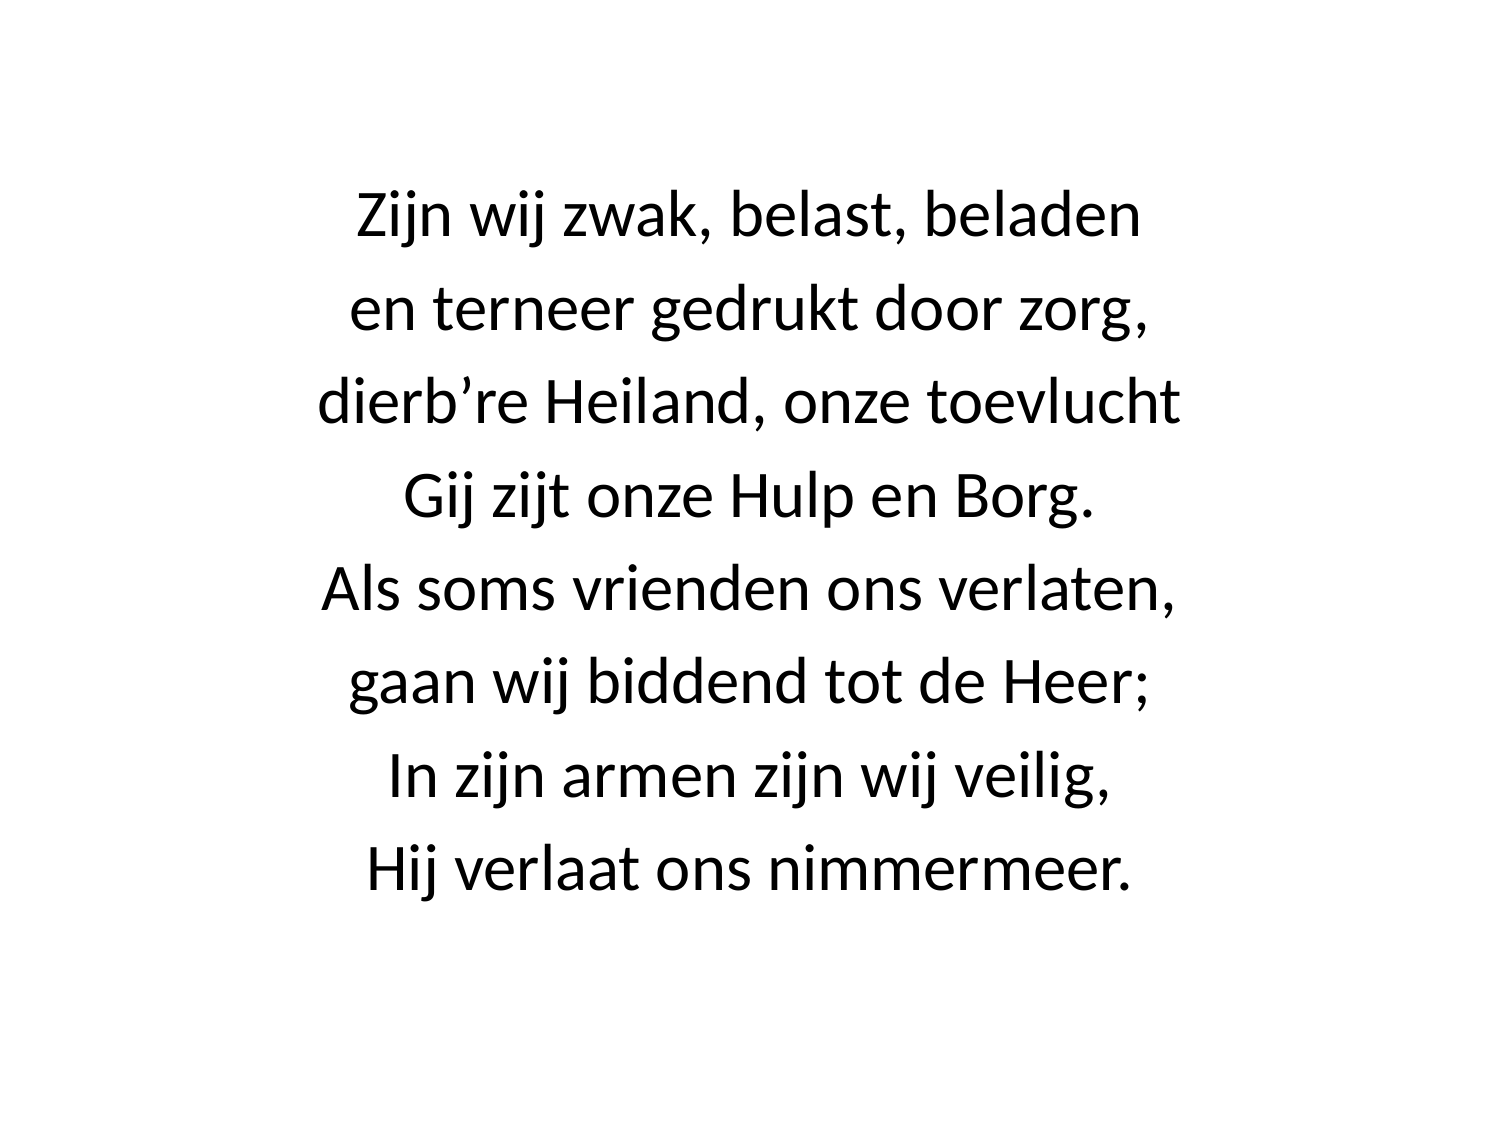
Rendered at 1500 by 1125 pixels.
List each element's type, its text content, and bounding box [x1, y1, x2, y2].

list Zijn wij zwak, belast, beladen en terneer gedrukt door zorg, dierb’re Heiland, onze toevlucht Gij zijt onze Hulp en Borg. Als soms vrienden ons verlaten, gaan wij biddend tot de Heer; In zijn armen zijn wij veilig, Hij verlaat ons nimmermeer. [75, 162, 1425, 1005]
